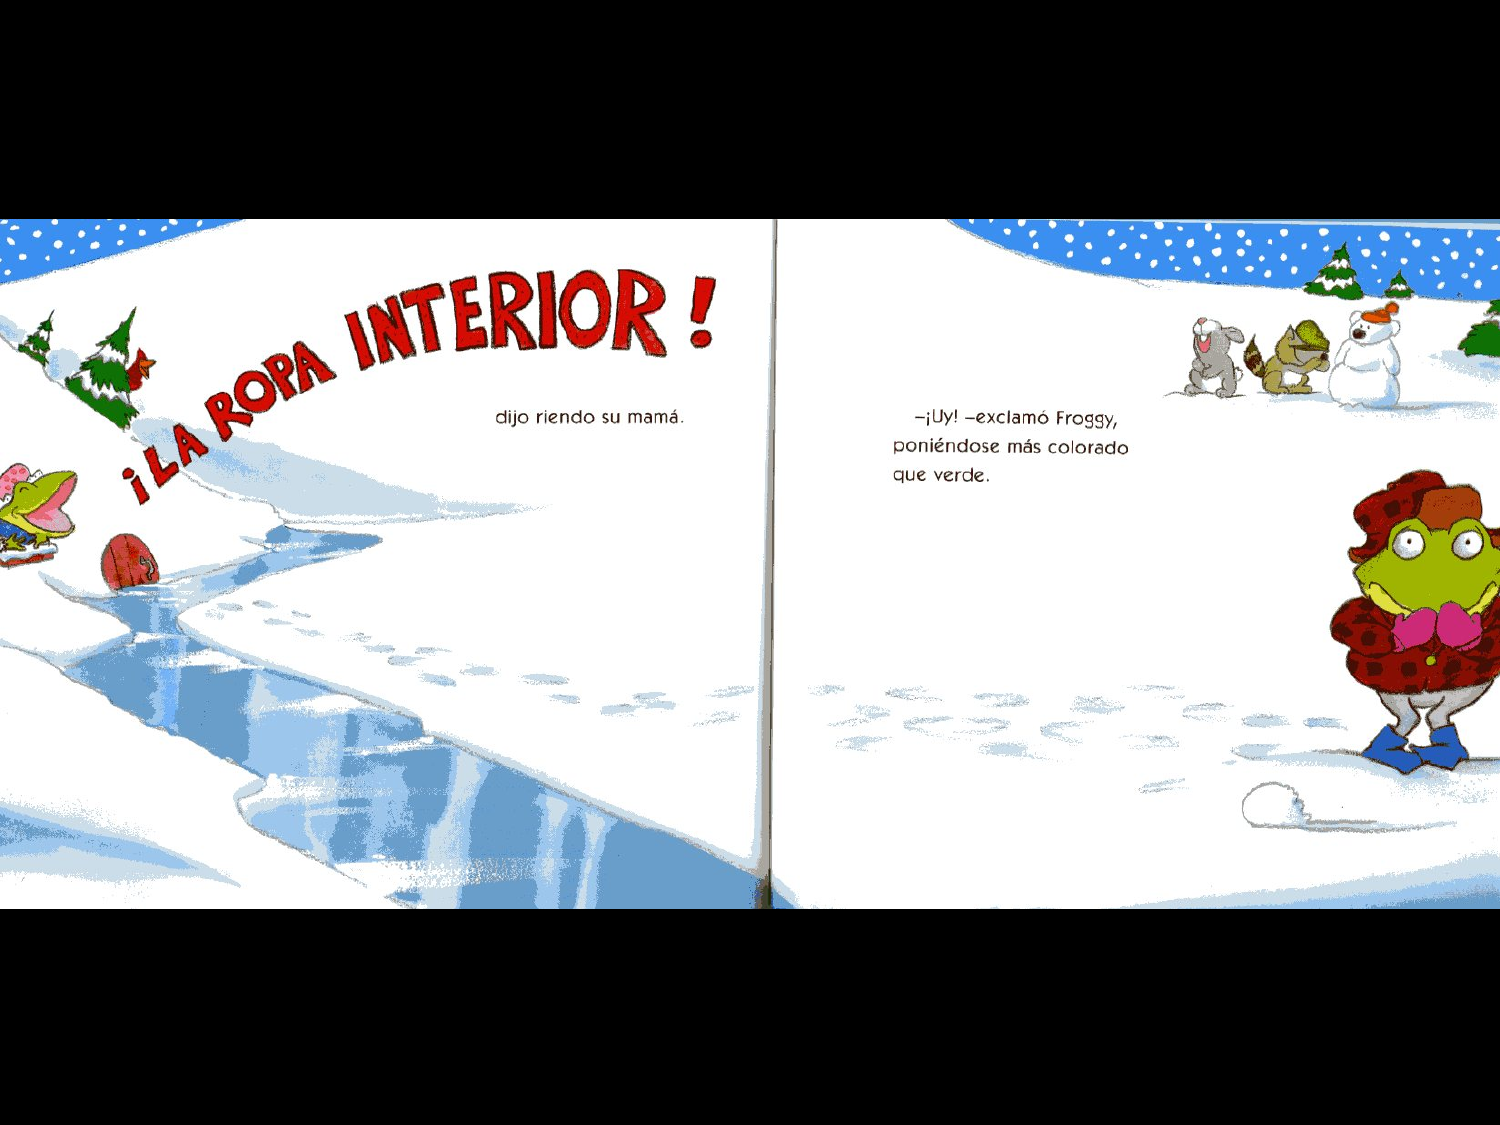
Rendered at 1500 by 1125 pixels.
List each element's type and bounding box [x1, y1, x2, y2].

picture [0, 219, 1500, 909]
